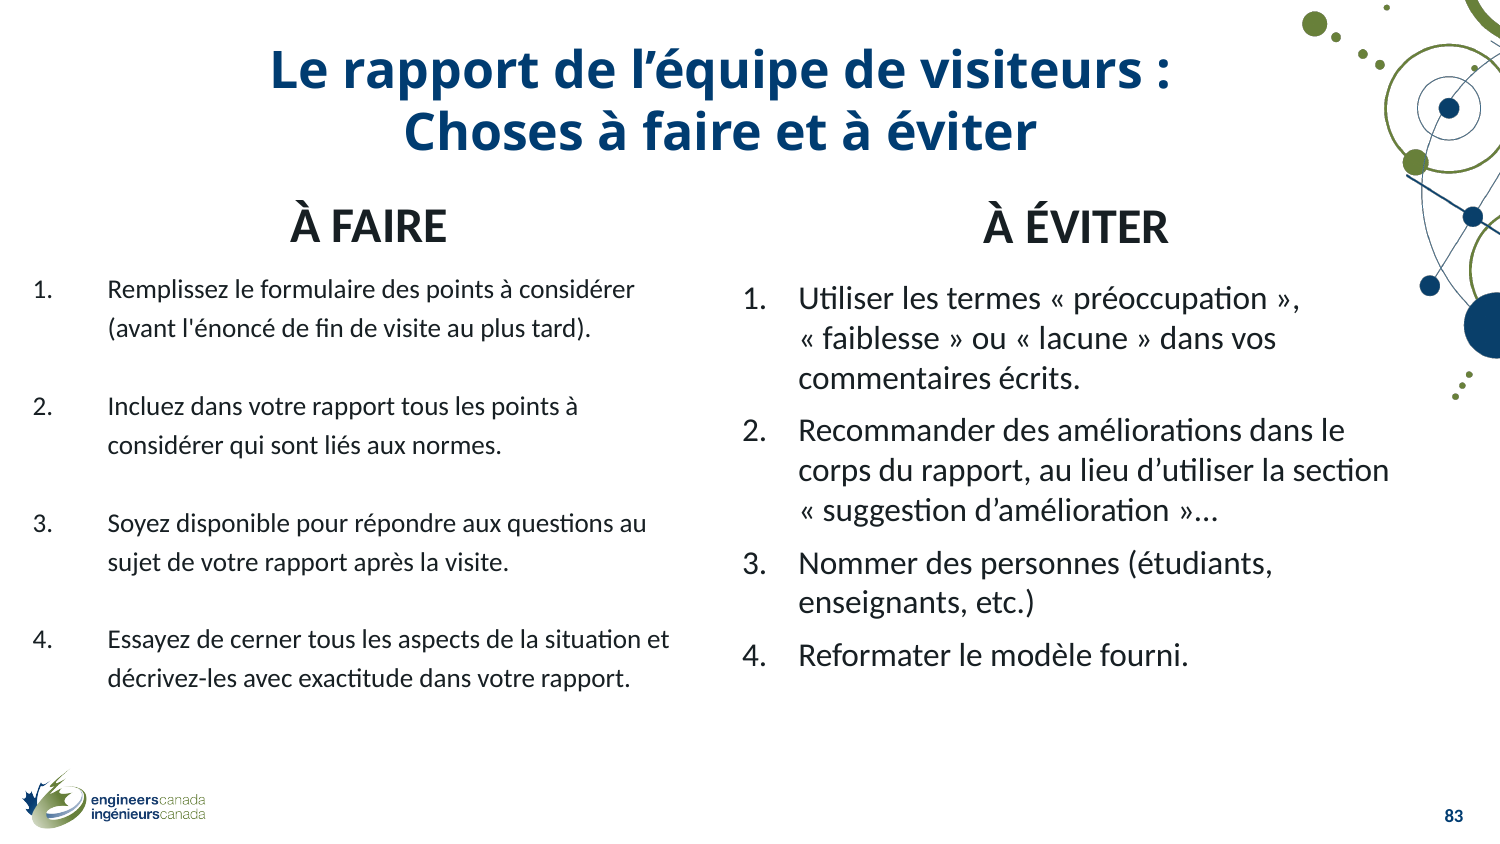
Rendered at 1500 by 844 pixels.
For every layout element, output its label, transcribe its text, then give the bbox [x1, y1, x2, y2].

text_box Le rapport de l’équipe de visiteurs : Choses à faire et à éviter [45, 27, 1396, 169]
picture [21, 800, 206, 830]
slide_number 83 [1423, 803, 1479, 827]
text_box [17, 185, 721, 800]
picture [1227, 0, 1500, 520]
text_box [726, 185, 1424, 671]
